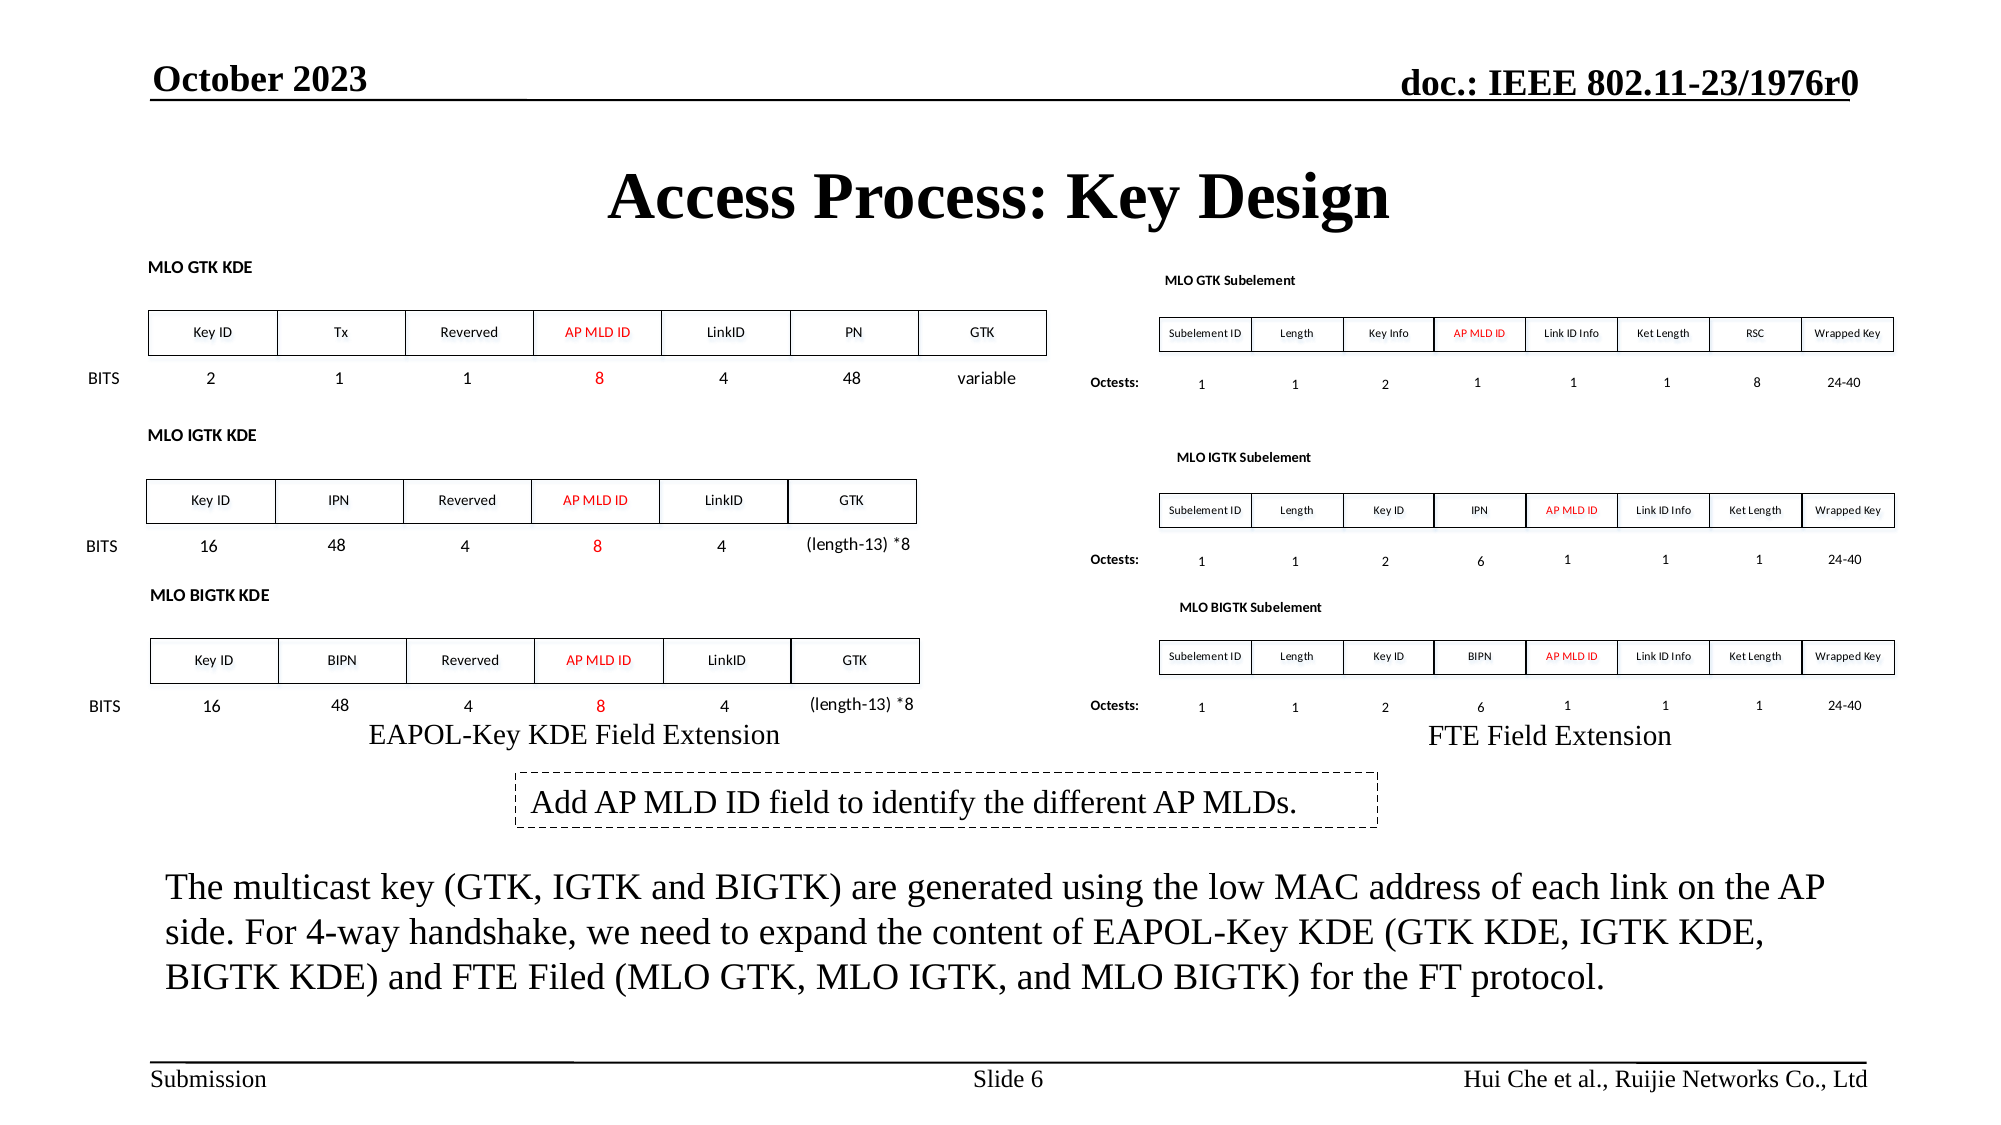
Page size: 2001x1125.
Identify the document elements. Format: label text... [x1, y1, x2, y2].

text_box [1082, 267, 1899, 719]
slide_number Slide 6 [950, 1061, 1067, 1123]
text_box FTE Field Extension [1413, 727, 1733, 759]
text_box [71, 255, 1054, 719]
list The multicast key (GTK, IGTK and BIGTK) are generated using the low MAC address of each link on the AP side. For 4-way handshake, we need to expand the content of EAPOL-Key KDE (GTK KDE, IGTK KDE, BIGTK KDE) and FTE Filed (MLO GTK, MLO IGTK, and MLO BIGTK) for the FT protocol. [149, 853, 1850, 1020]
text_box EAPOL-Key KDE Field Extension [353, 727, 827, 758]
text_box Add AP MLD ID field to identify the different AP MLDs. [515, 772, 1378, 828]
footer Hui Che et al., Ruijie Networks Co., Ltd [1171, 1061, 1869, 1093]
title Access Process: Key Design [149, 104, 1850, 280]
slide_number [152, 54, 563, 100]
